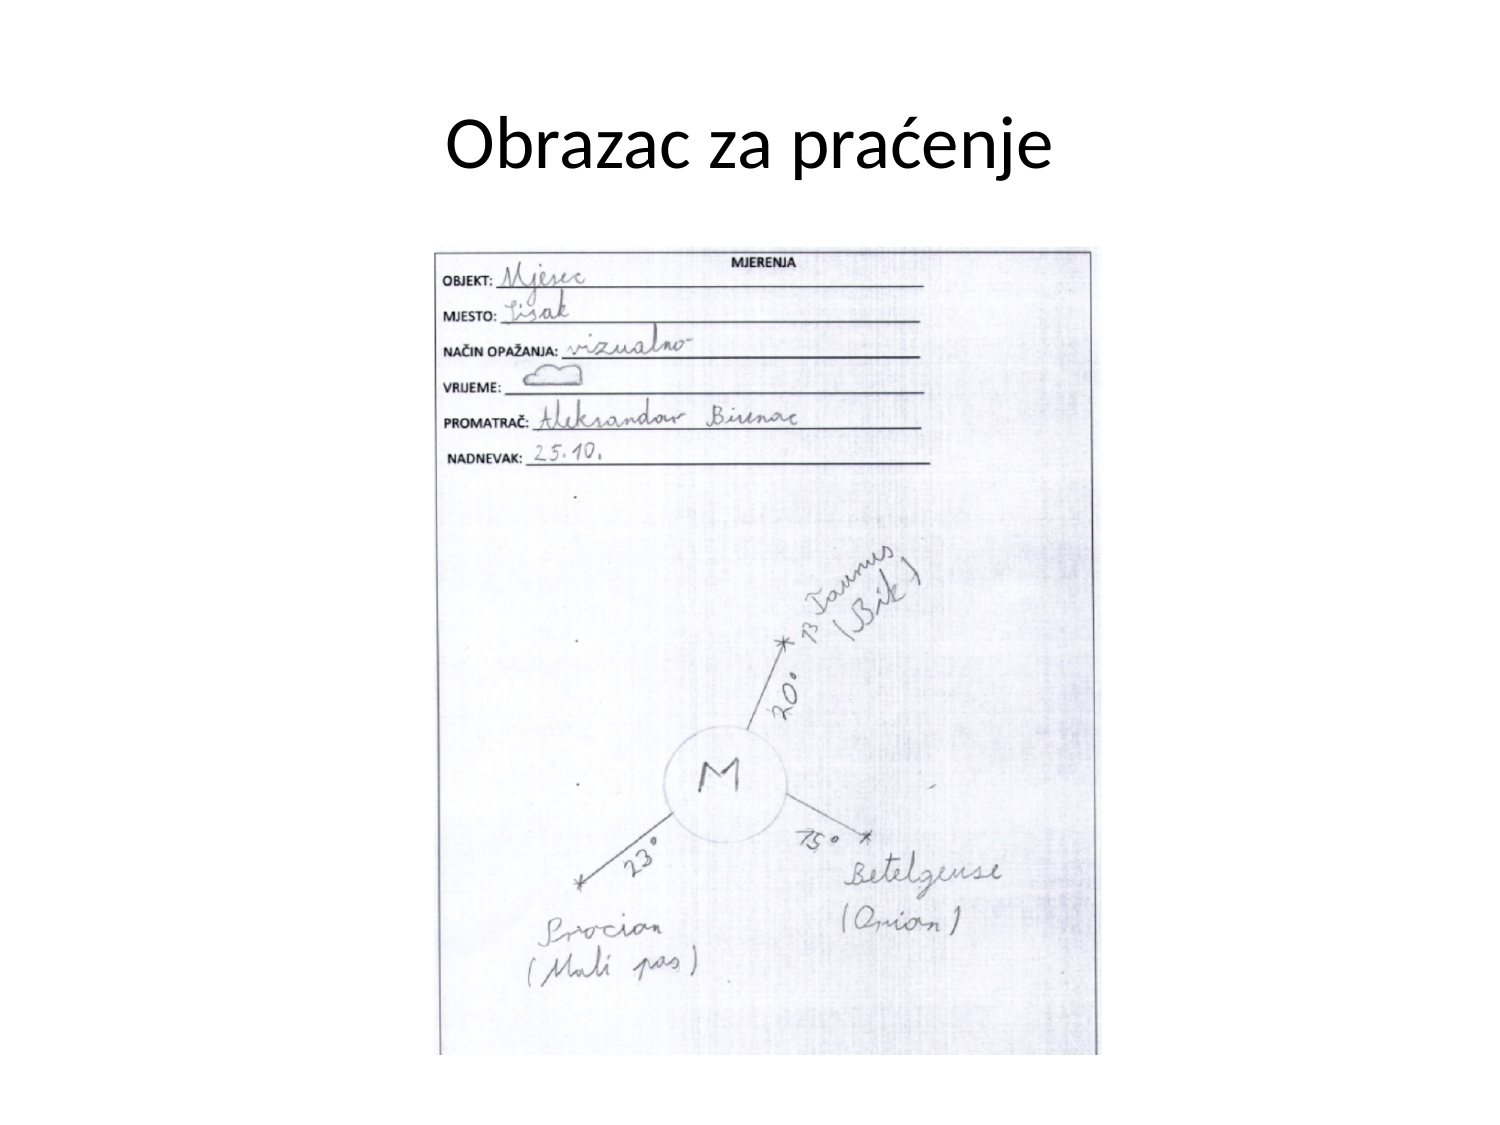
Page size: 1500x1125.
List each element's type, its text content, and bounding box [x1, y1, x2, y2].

title Obrazac za praćenje [75, 45, 1425, 233]
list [433, 245, 1102, 1055]
